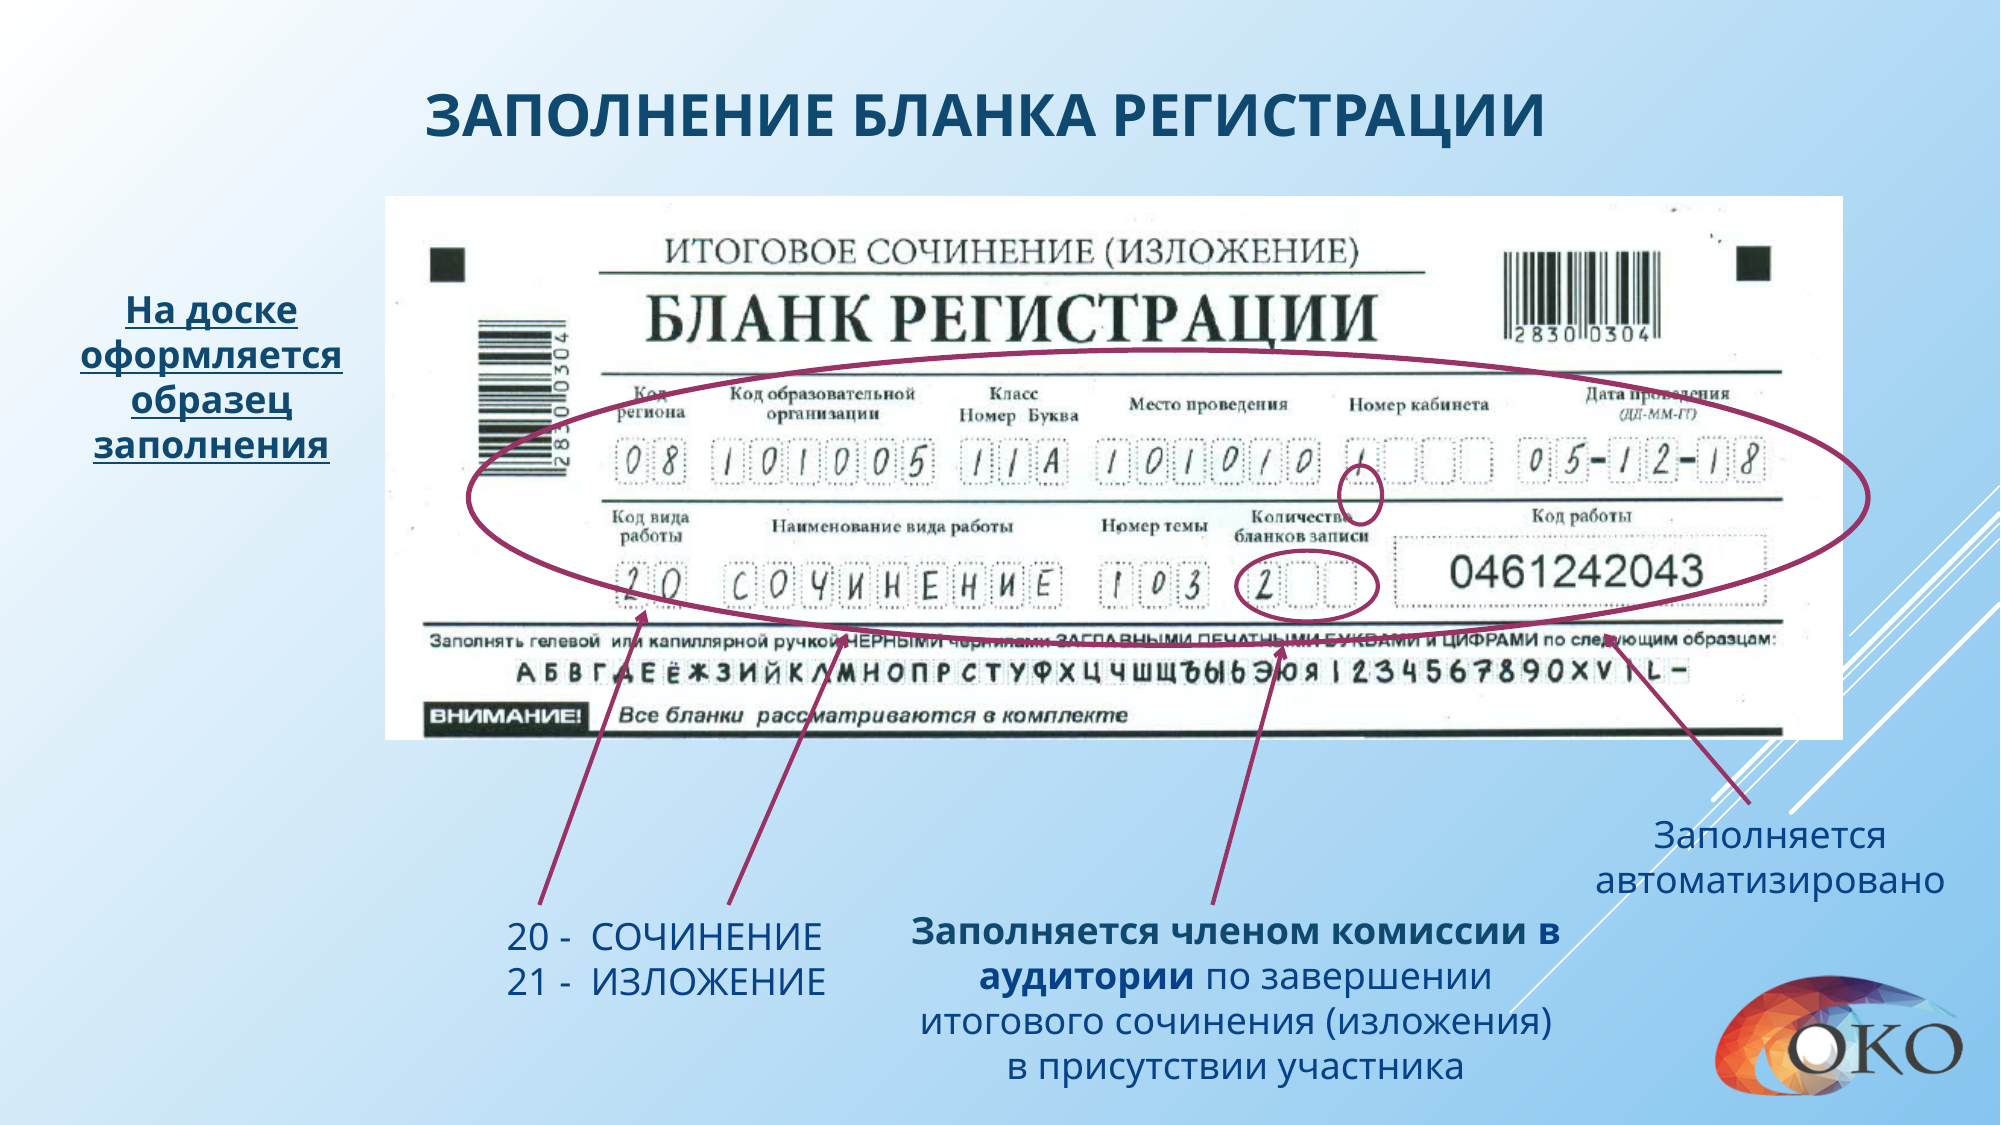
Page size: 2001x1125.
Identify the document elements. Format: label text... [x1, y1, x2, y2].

title Заполнение бланка регистрации [324, 42, 1648, 185]
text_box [539, 609, 646, 906]
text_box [728, 633, 847, 906]
picture [1677, 952, 2000, 1125]
text_box 20 - СОЧИНЕНИЕ 21 - ИЗЛОЖЕНИЕ [491, 905, 859, 1011]
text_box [1603, 633, 1751, 805]
text_box Заполняется членом комиссии в аудитории по завершении итогового сочинения (изложения) в присутствии участника [890, 899, 1582, 1094]
text_box [1844, 459, 1869, 536]
text_box На доске оформляется образец заполнения [31, 278, 385, 474]
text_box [1212, 644, 1284, 906]
text_box Заполняется автоматизировано [1566, 804, 1975, 909]
picture [385, 196, 1844, 740]
